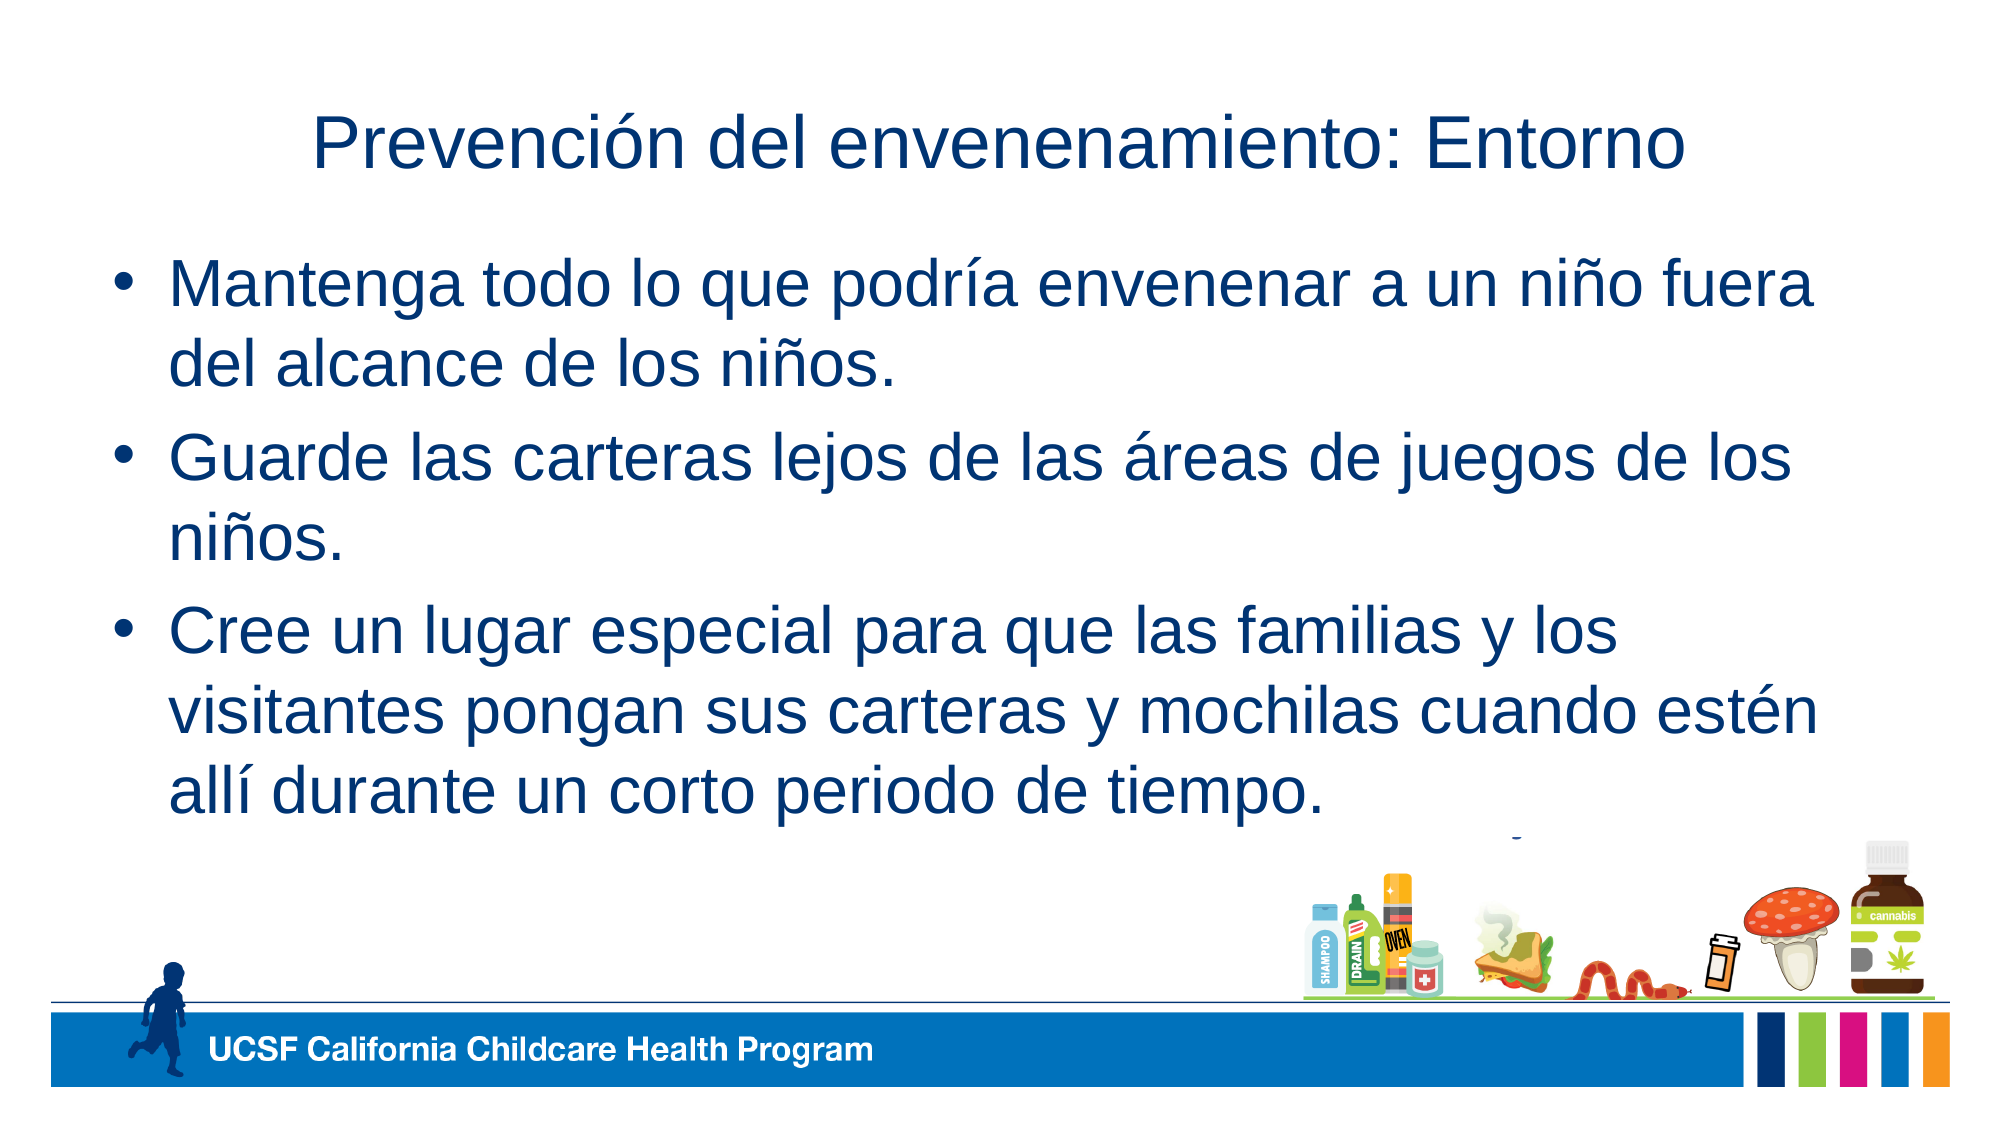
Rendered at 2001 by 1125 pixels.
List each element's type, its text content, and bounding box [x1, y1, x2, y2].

picture [51, 837, 1950, 1087]
title Prevención del envenenamiento: Entorno [99, 45, 1900, 233]
list Mantenga todo lo que podría envenenar a un niño fuera del alcance de los niños. Guarde las carteras lejos de las áreas de juegos de los niños. Cree un lugar especial para que las familias y los visitantes pongan sus carteras y mochilas cuando estén allí durante un corto periodo de tiempo. [97, 232, 1898, 975]
